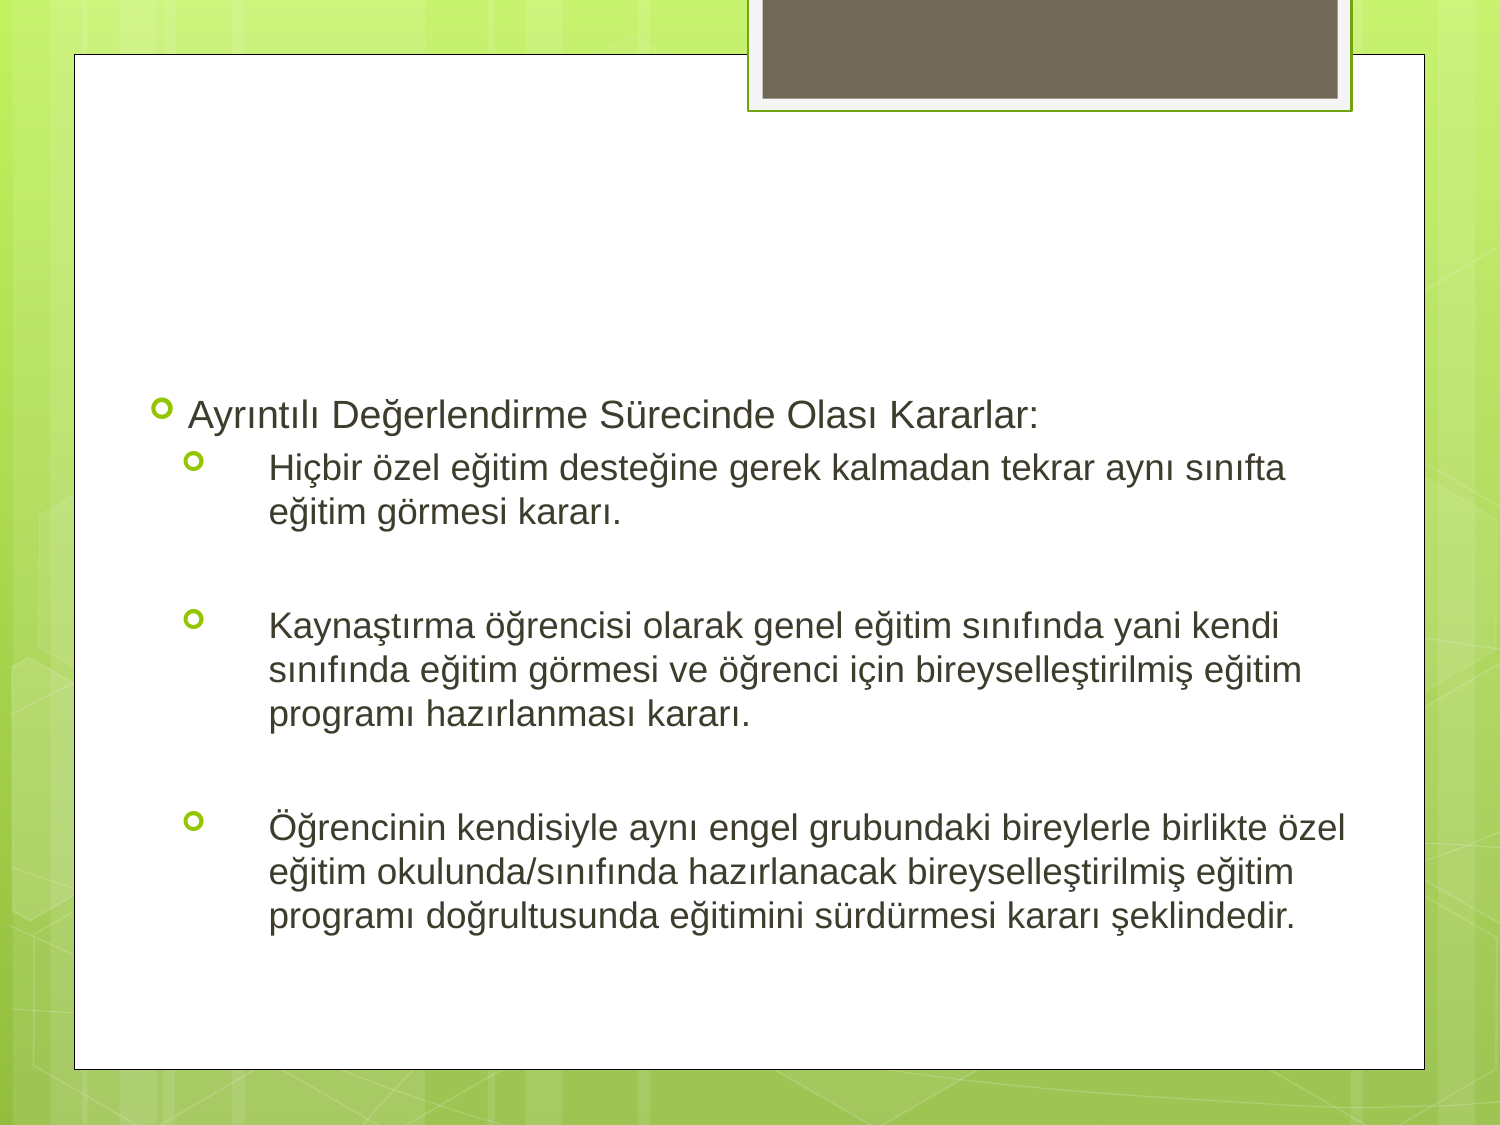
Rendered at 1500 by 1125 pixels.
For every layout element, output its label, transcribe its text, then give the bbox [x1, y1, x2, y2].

list Ayrıntılı Değerlendirme Sürecinde Olası Kararlar: Hiçbir özel eğitim desteğine gerek kalmadan tekrar aynı sınıfta eğitim görmesi kararı. Kaynaştırma öğrencisi olarak genel eğitim sınıfında yani kendi sınıfında eğitim görmesi ve öğrenci için bireyselleştirilmiş eğitim programı hazırlanması kararı. Öğrencinin kendisiyle aynı engel grubundaki bireylerle birlikte özel eğitim okulunda/sınıfında hazırlanacak bireyselleştirilmiş eğitim programı doğrultusunda eğitimini sürdürmesi kararı şeklindedir. [123, 381, 1365, 957]
